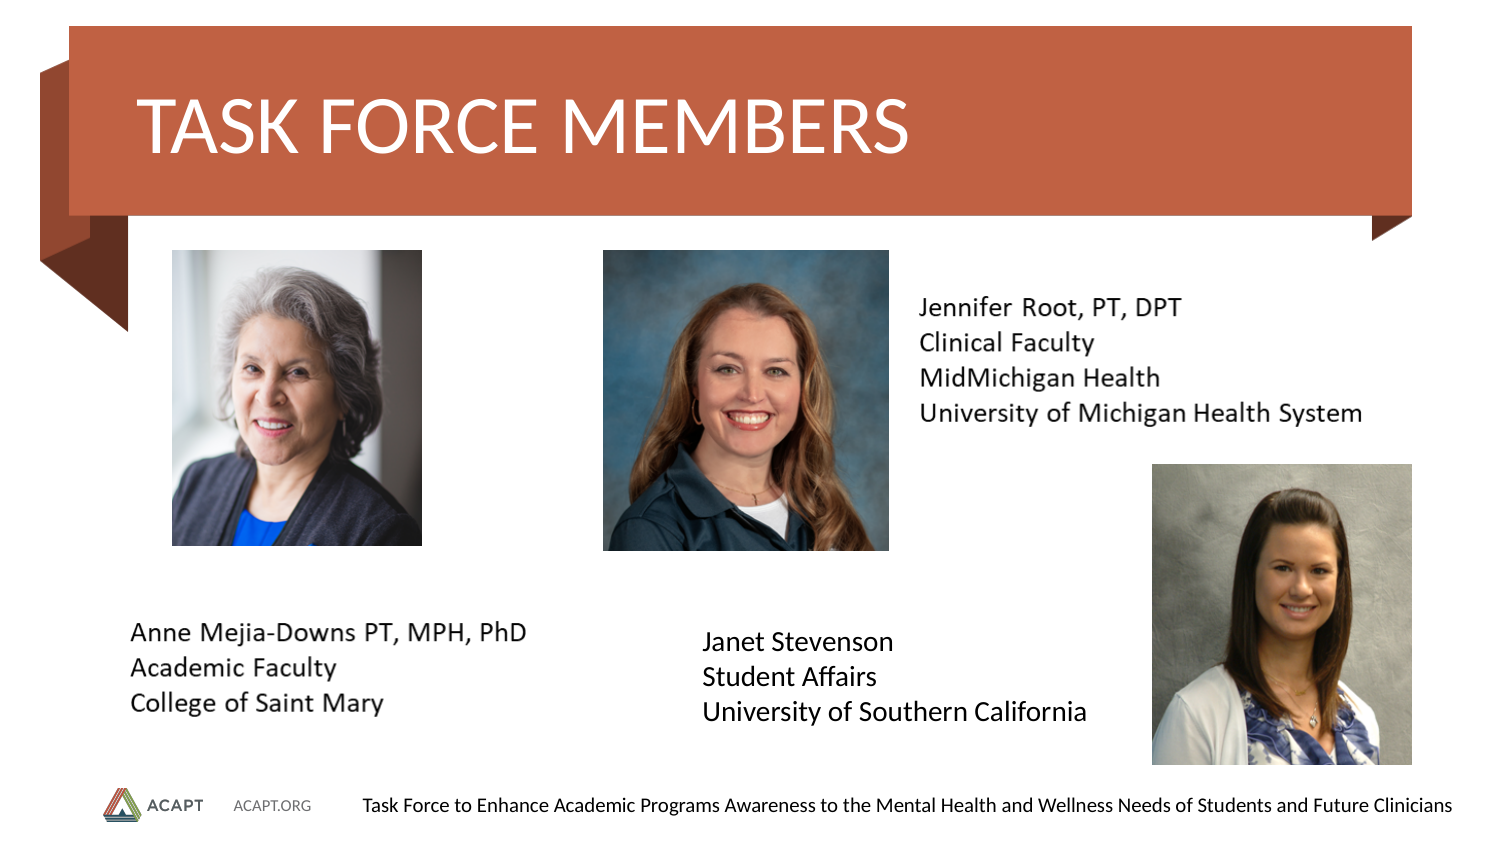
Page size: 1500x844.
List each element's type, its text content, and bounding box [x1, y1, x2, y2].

picture [39, 26, 1412, 765]
picture [103, 788, 203, 822]
text_box Janet Stevenson Student Affairs University of Southern California [687, 614, 1147, 735]
picture [112, 605, 564, 757]
